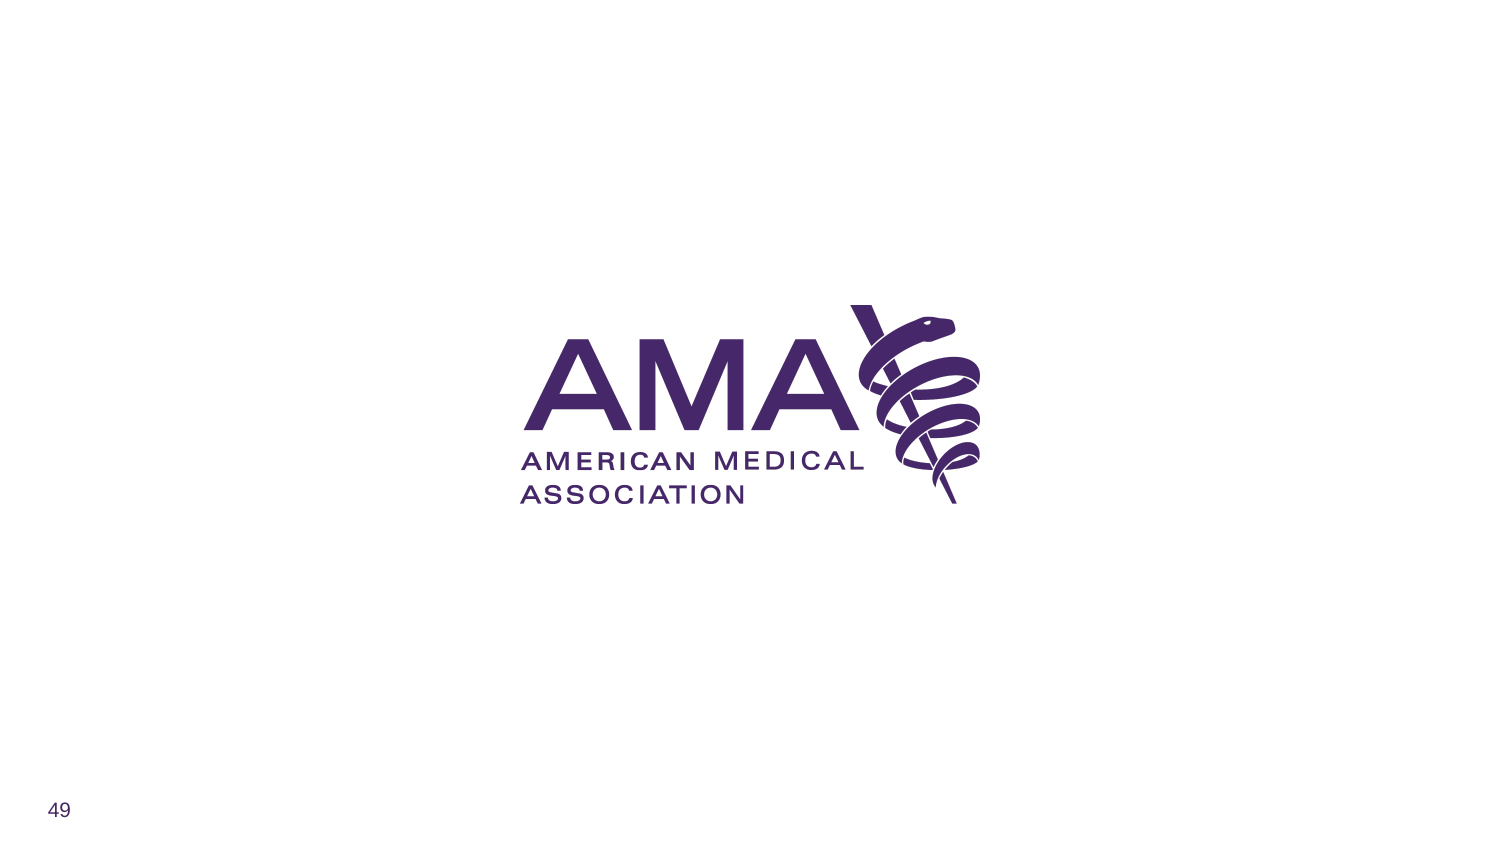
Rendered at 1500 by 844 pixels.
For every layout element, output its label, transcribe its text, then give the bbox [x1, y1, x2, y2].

slide_number 49 [32, 786, 185, 832]
picture [520, 305, 980, 504]
